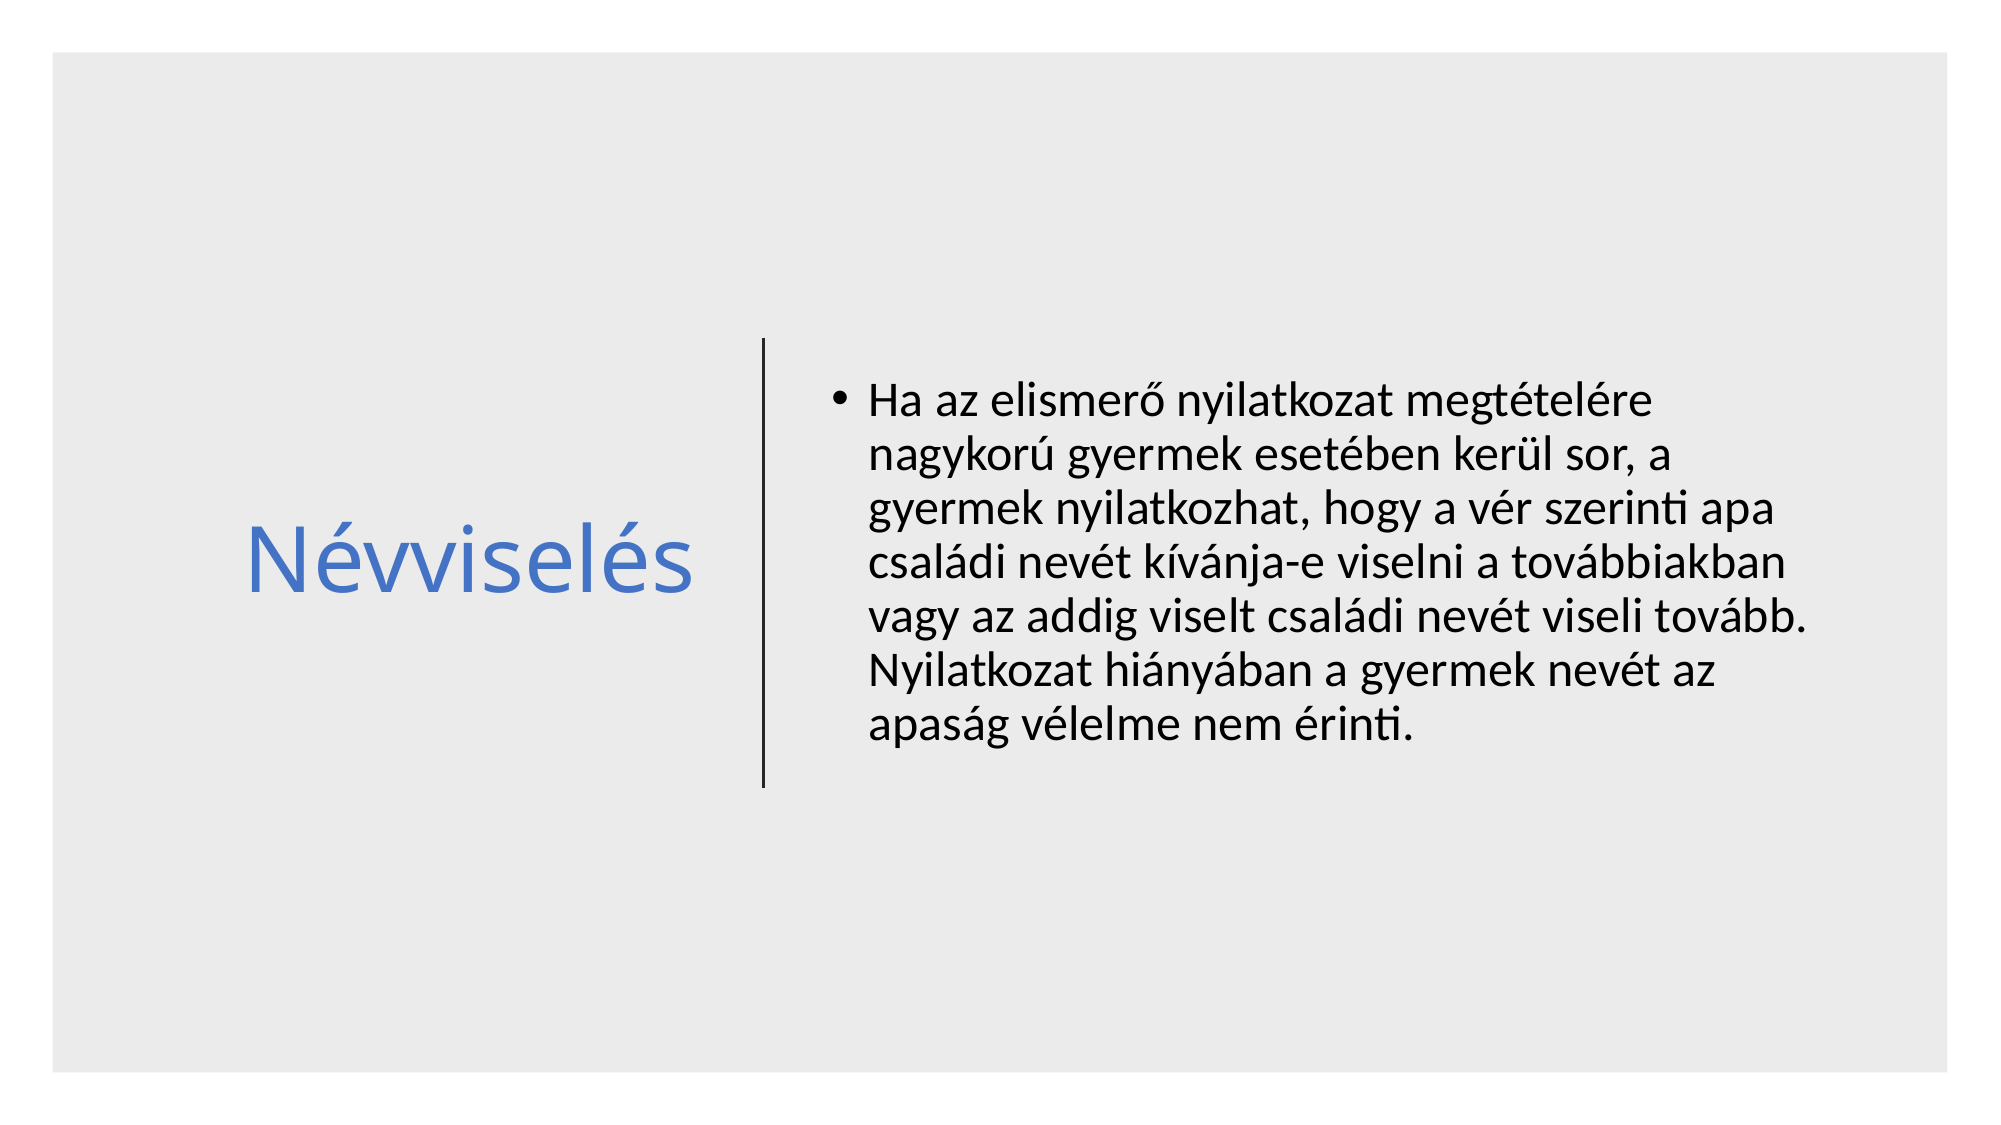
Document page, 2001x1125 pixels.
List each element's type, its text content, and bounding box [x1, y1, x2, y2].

list Ha az elismerő nyilatkozat megtételére nagykorú gyermek esetében kerül sor, a gyermek nyilatkozhat, hogy a vér szerinti apa családi nevét kívánja-e viselni a továbbiakban vagy az addig viselt családi nevét viseli tovább. Nyilatkozat hiányában a gyermek nevét az apaság vélelme nem érinti. [816, 158, 1863, 967]
title Névviselés [137, 158, 711, 967]
text_box [52, 51, 1948, 1073]
